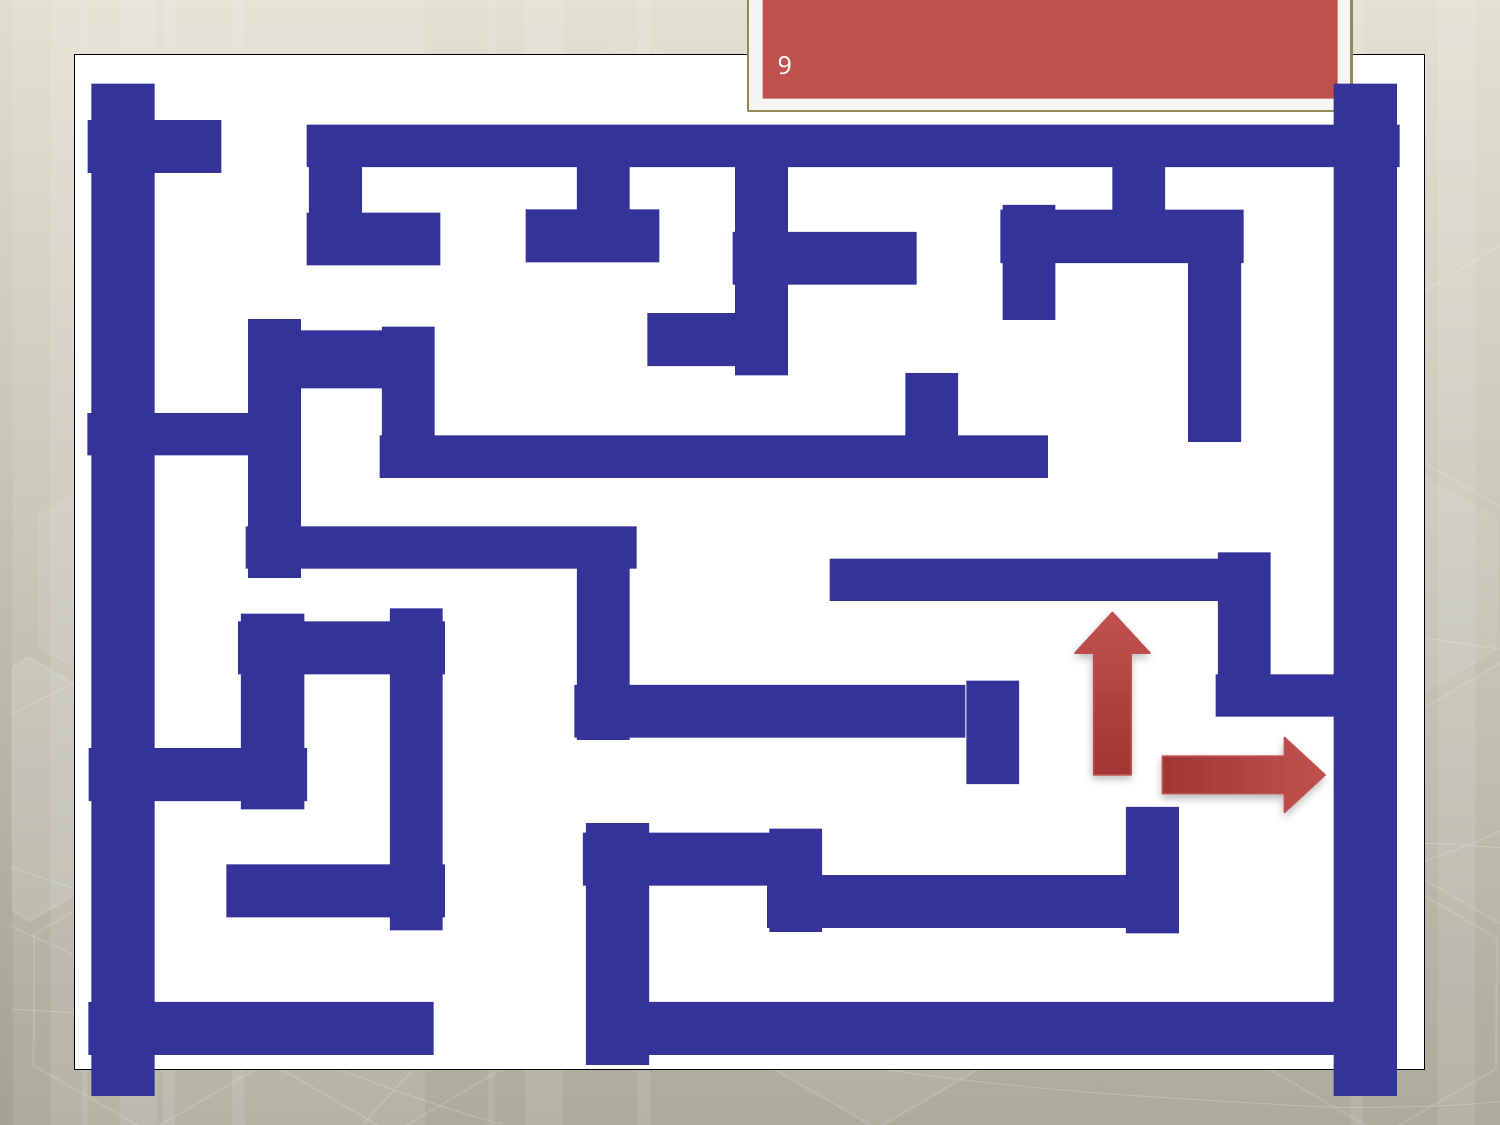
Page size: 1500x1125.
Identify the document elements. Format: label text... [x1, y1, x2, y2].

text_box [87, 119, 1400, 1056]
slide_number 9 [762, 36, 982, 97]
